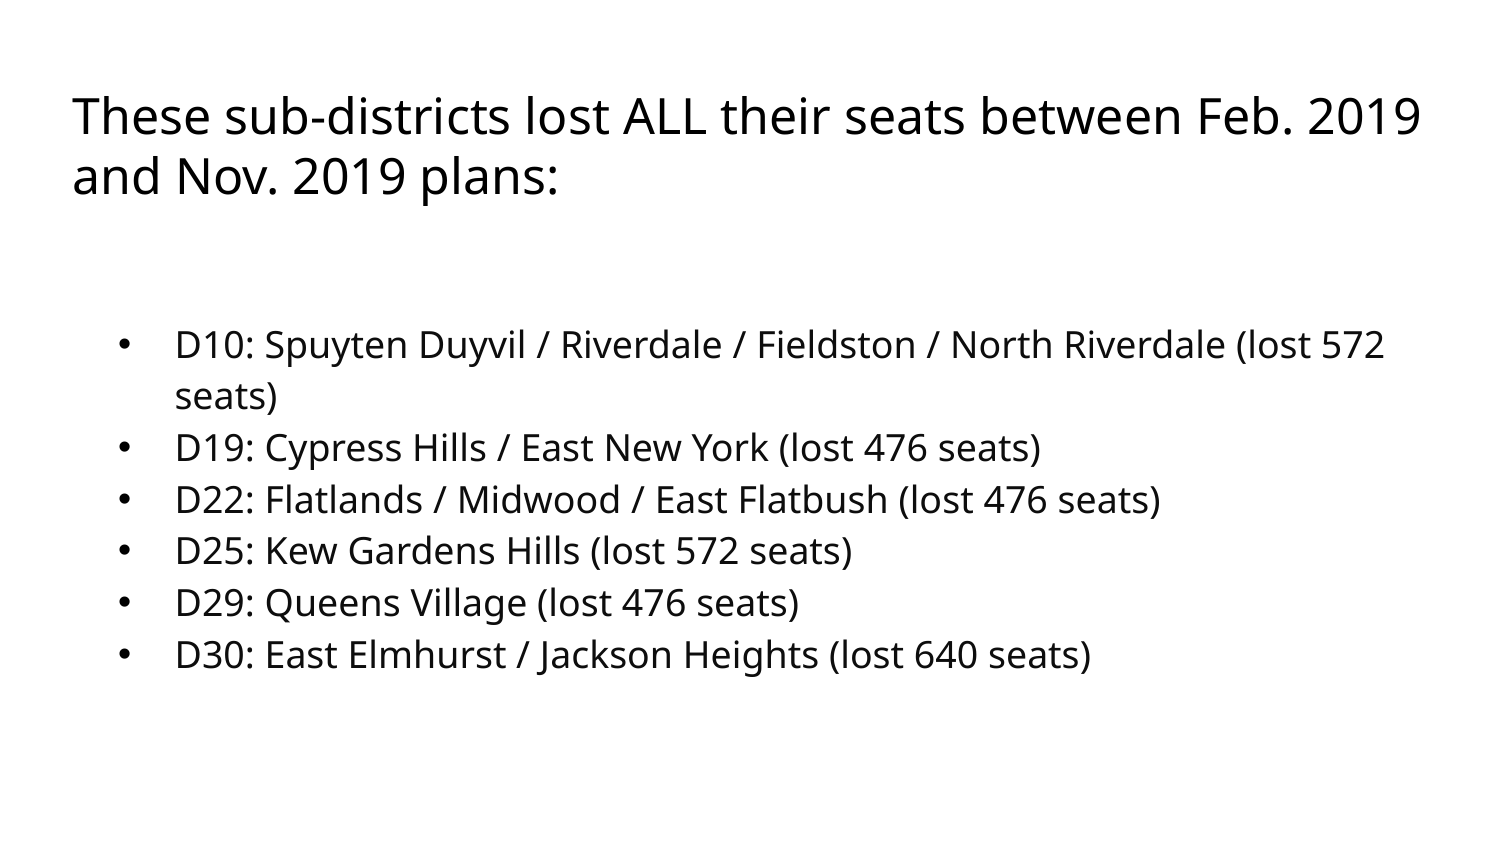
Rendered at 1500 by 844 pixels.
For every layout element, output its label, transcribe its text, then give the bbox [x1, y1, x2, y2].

list D10: Spuyten Duyvil / Riverdale / Fieldston / North Riverdale (lost 572 seats) D19: Cypress Hills / East New York (lost 476 seats) D22: Flatlands / Midwood / East Flatbush (lost 476 seats) D25: Kew Gardens Hills (lost 572 seats) D29: Queens Village (lost 476 seats) D30: East Elmhurst / Jackson Heights (lost 640 seats) [84, 298, 1449, 750]
title These sub-districts lost ALL their seats between Feb. 2019 and Nov. 2019 plans: [57, 69, 1476, 228]
